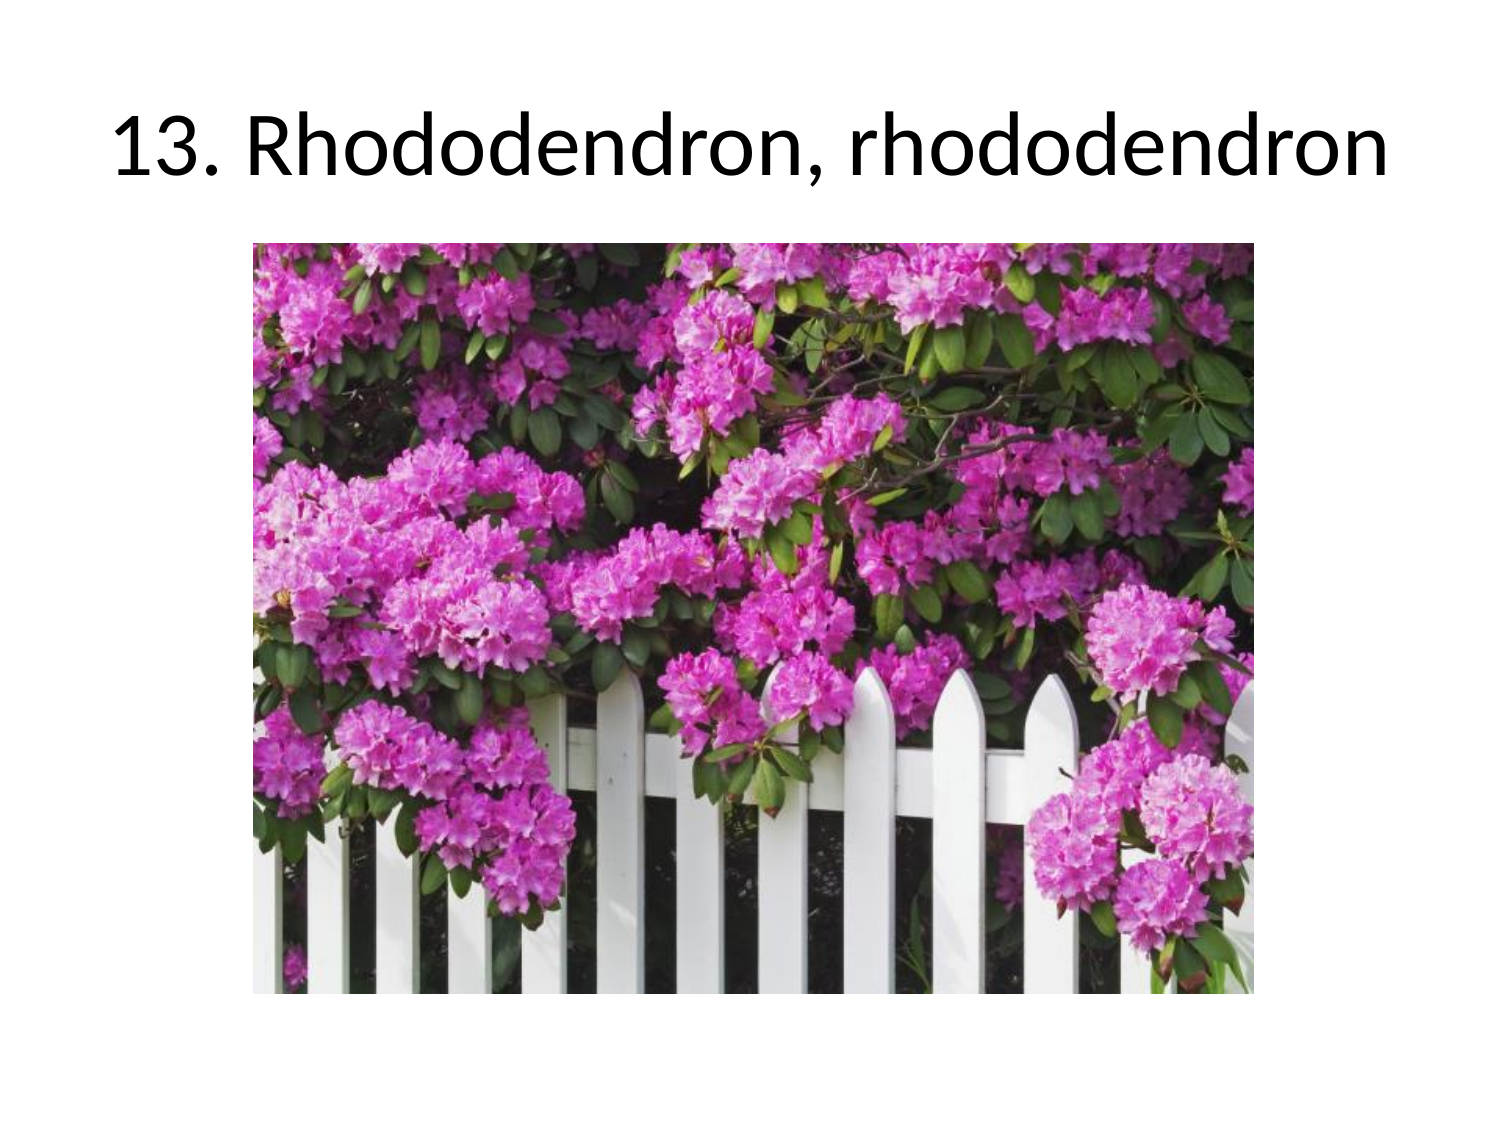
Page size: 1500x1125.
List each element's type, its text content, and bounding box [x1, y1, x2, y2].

picture [253, 243, 1255, 994]
title 13. Rhododendron, rhododendron [75, 45, 1425, 233]
